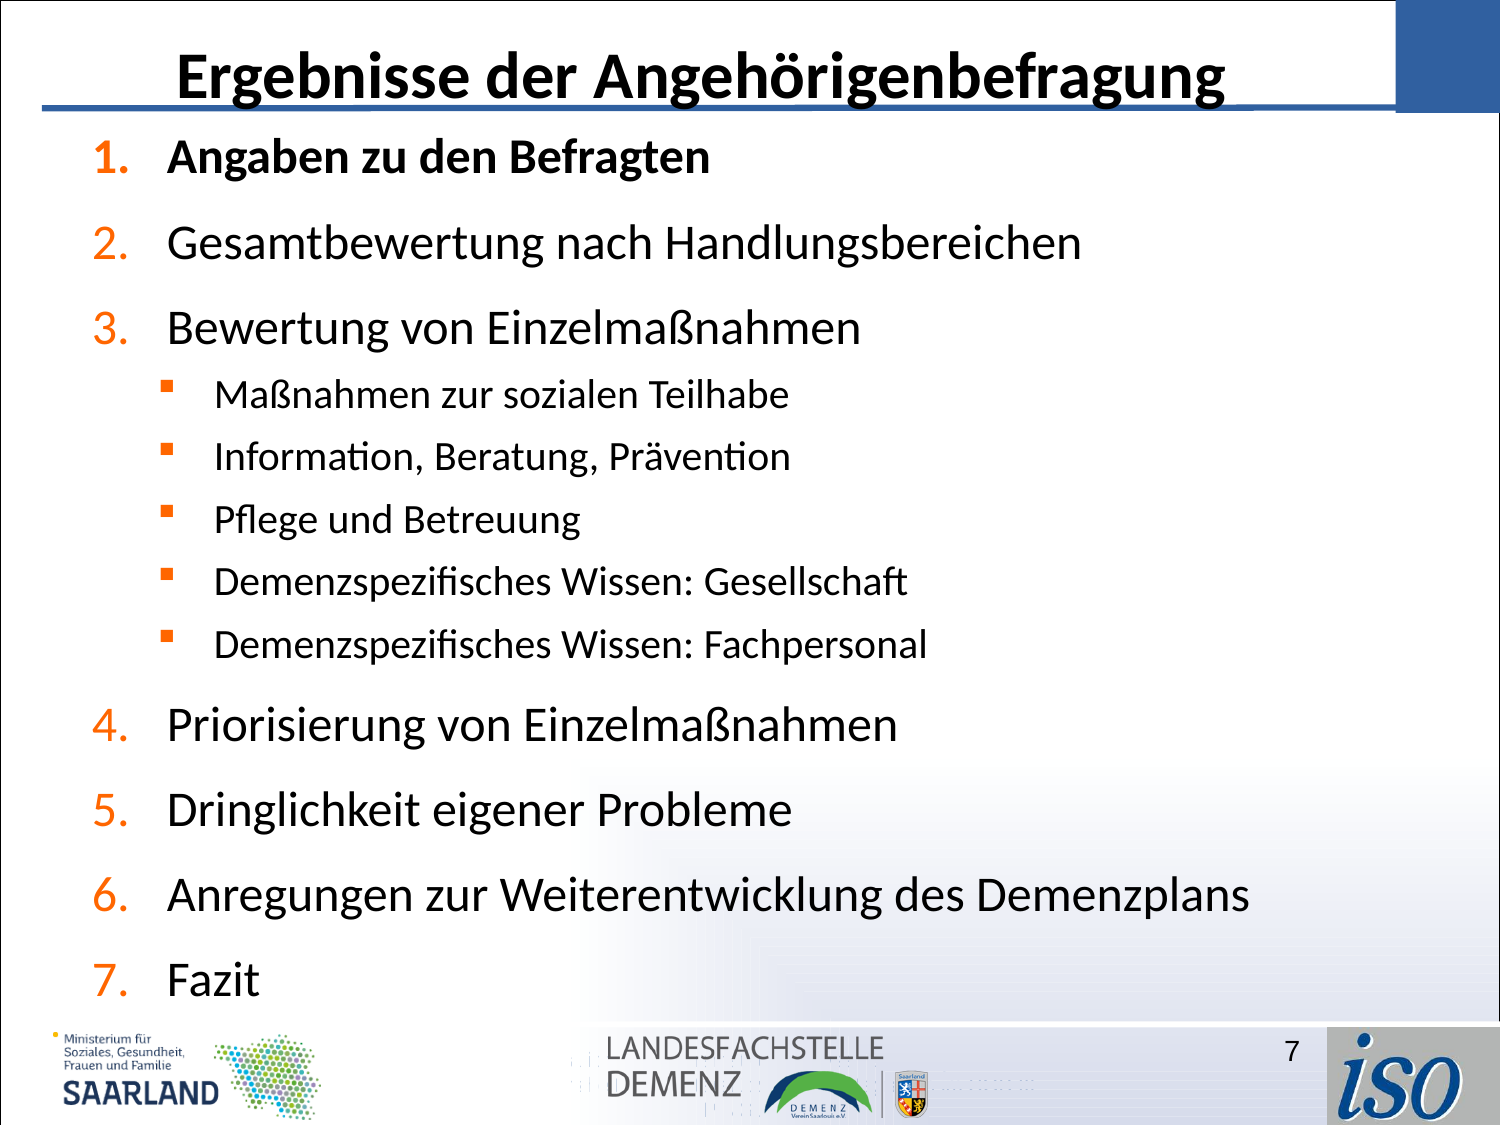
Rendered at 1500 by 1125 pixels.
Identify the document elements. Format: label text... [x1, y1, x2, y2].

picture [608, 1036, 928, 1118]
slide_number 7 [991, 1024, 1316, 1103]
picture [1327, 1027, 1500, 1125]
picture [53, 1032, 321, 1120]
text_box Angaben zu den Befragten Gesamtbewertung nach Handlungsbereichen Bewertung von Einzelmaßnahmen Maßnahmen zur sozialen Teilhabe Information, Beratung, Prävention Pflege und Betreuung Demenzspezifisches Wissen: Gesellschaft Demenzspezifisches Wissen: Fachpersonal Priorisierung von Einzelmaßnahmen Dringlichkeit eigener Probleme Anregungen zur Weiterentwicklung des Demenzplans Fazit [76, 116, 1404, 991]
text_box Ergebnisse der Angehörigenbefragung [0, 30, 1404, 114]
